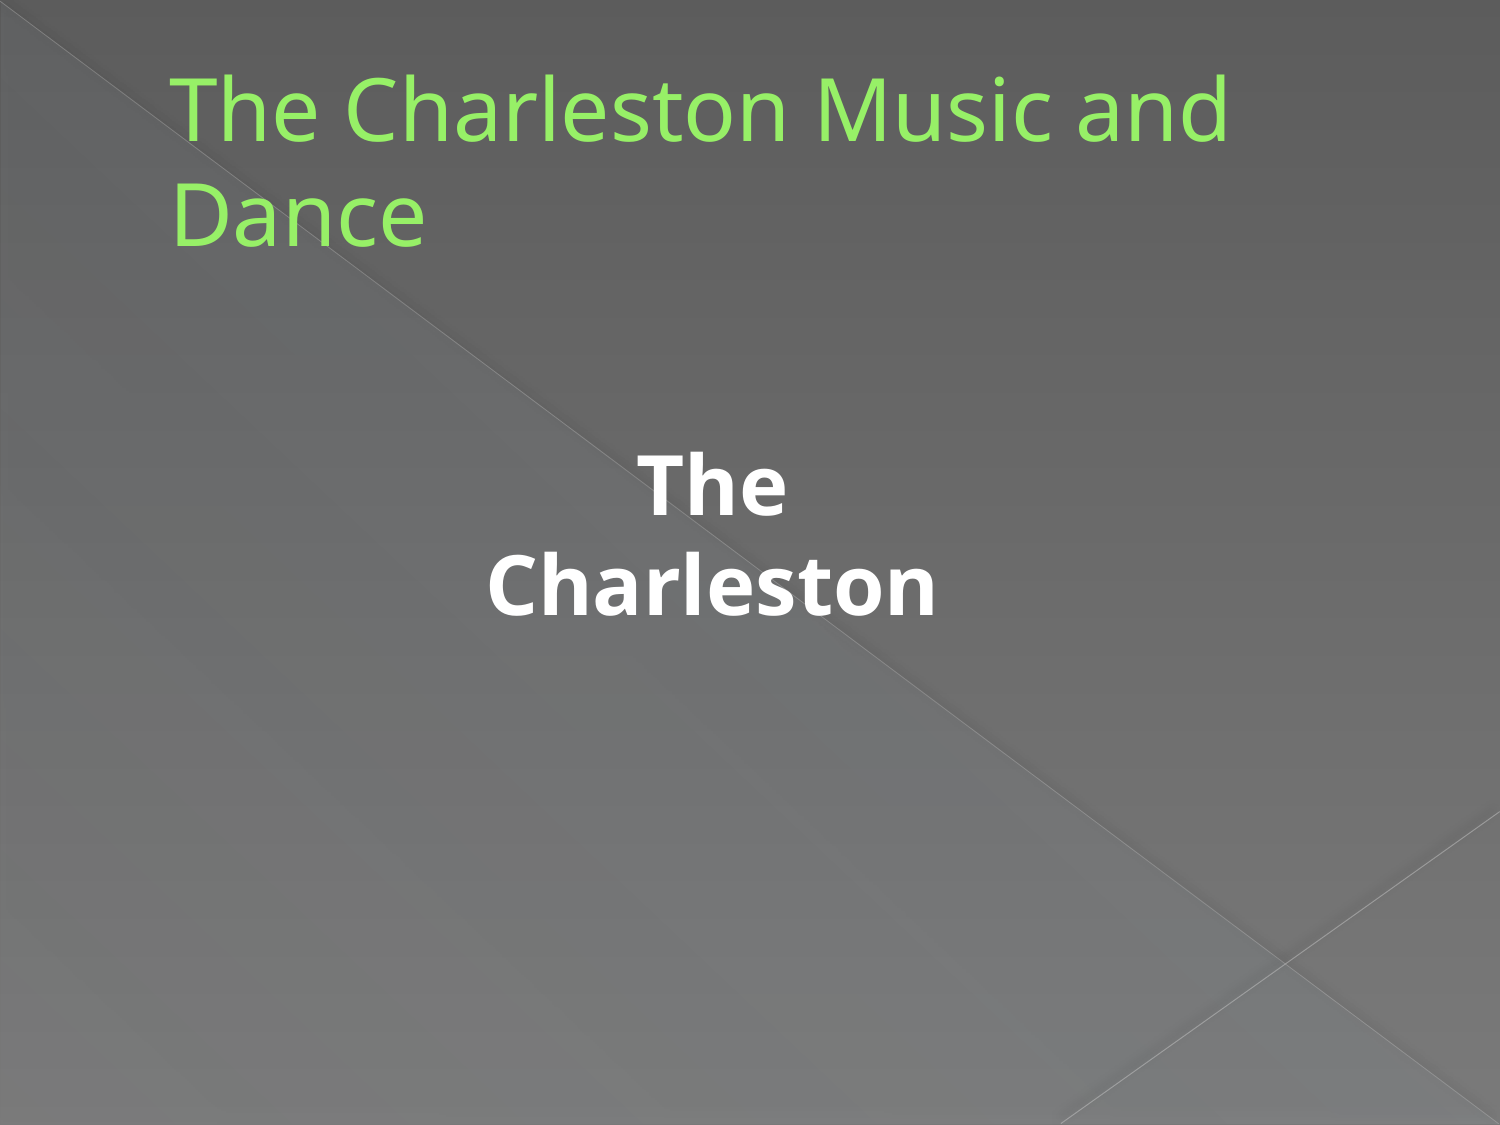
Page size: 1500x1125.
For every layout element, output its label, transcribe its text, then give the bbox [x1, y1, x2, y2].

title The Charleston Music and Dance [75, 43, 1425, 274]
text_box The Charleston [399, 424, 1025, 640]
